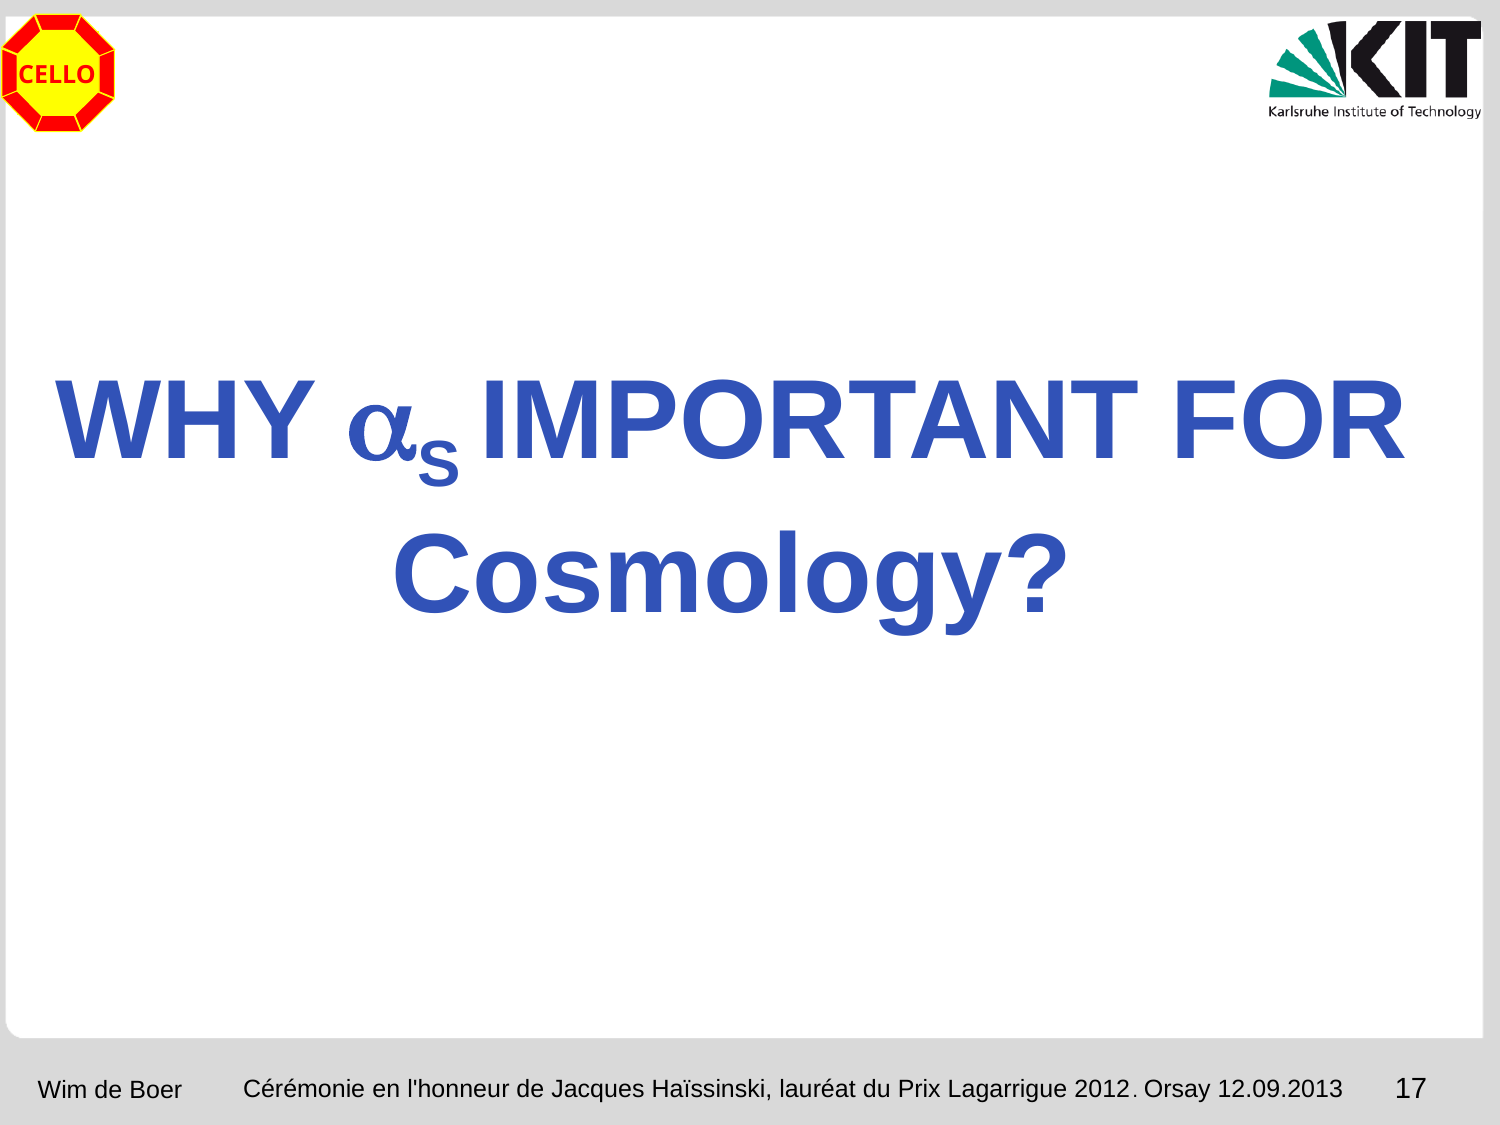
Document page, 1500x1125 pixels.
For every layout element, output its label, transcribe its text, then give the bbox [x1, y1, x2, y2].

picture [0, 0, 1500, 1125]
text_box WHY S IMPORTANT FOR Cosmology? [40, 338, 1424, 642]
